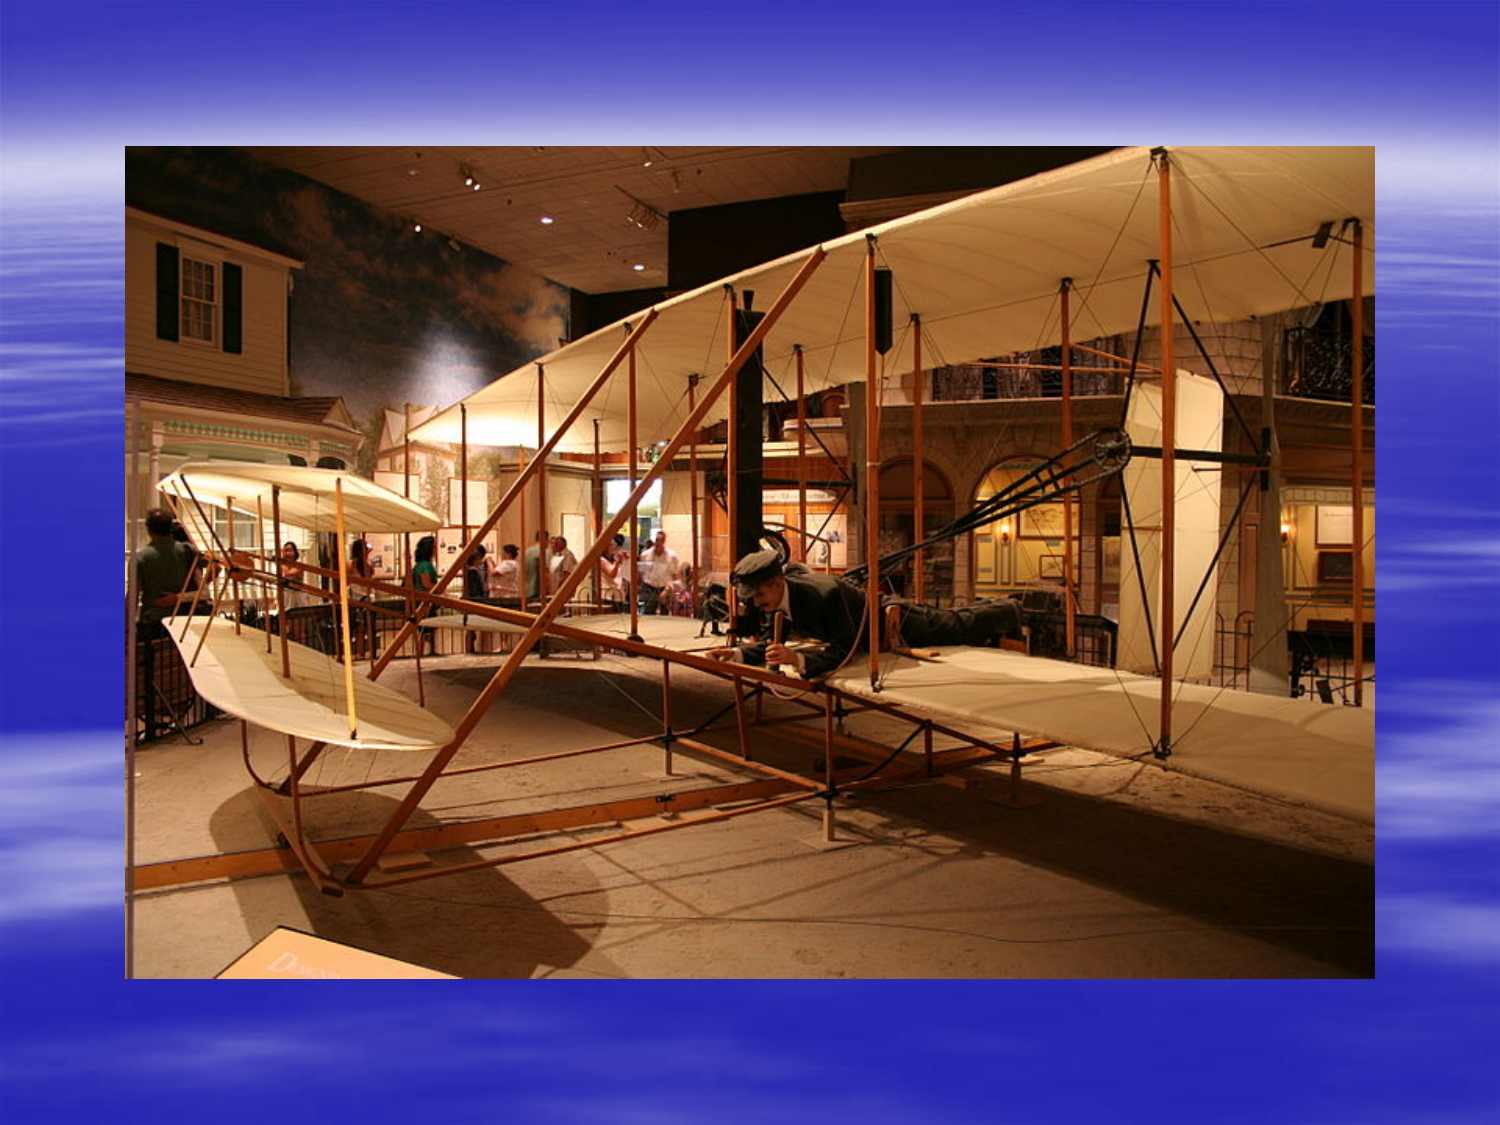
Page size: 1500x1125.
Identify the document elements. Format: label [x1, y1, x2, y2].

picture [124, 145, 1376, 980]
